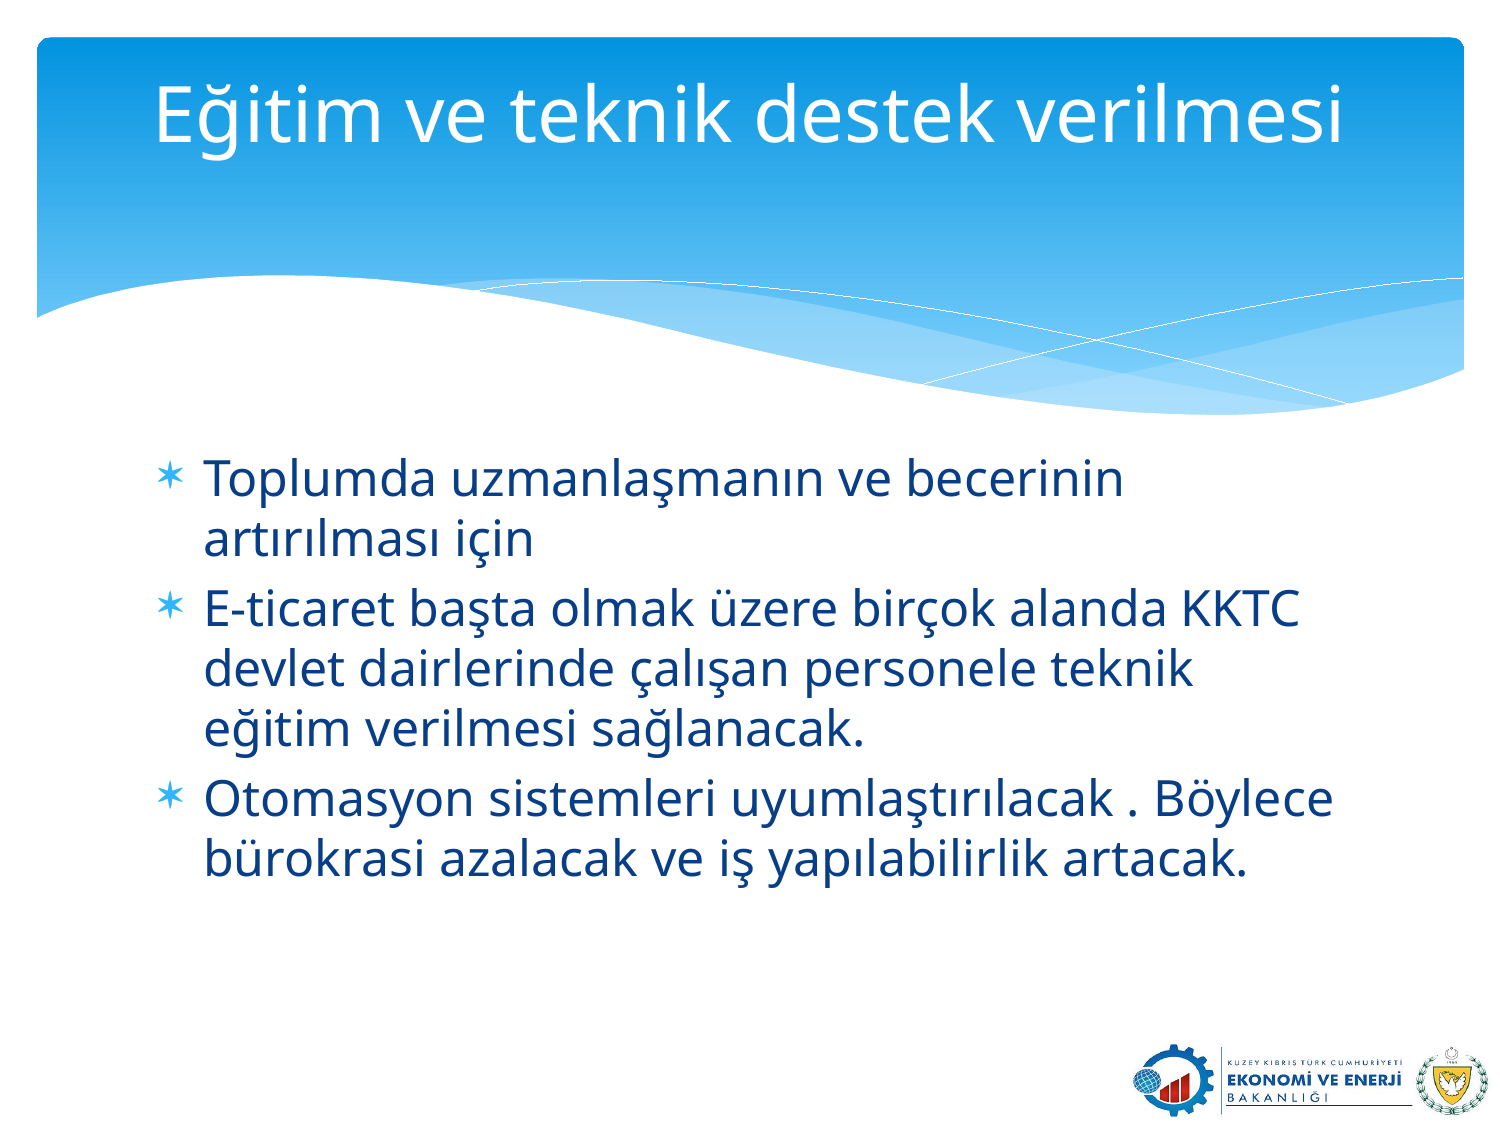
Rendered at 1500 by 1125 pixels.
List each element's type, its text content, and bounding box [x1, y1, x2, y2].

list Toplumda uzmanlaşmanın ve becerinin artırılması için E-ticaret başta olmak üzere birçok alanda KKTC devlet dairlerinde çalışan personele teknik eğitim verilmesi sağlanacak. Otomasyon sistemleri uyumlaştırılacak . Böylece bürokrasi azalacak ve iş yapılabilirlik artacak. [143, 438, 1359, 1005]
picture [1114, 1036, 1500, 1125]
title Eğitim ve teknik destek verilmesi [75, 55, 1425, 261]
